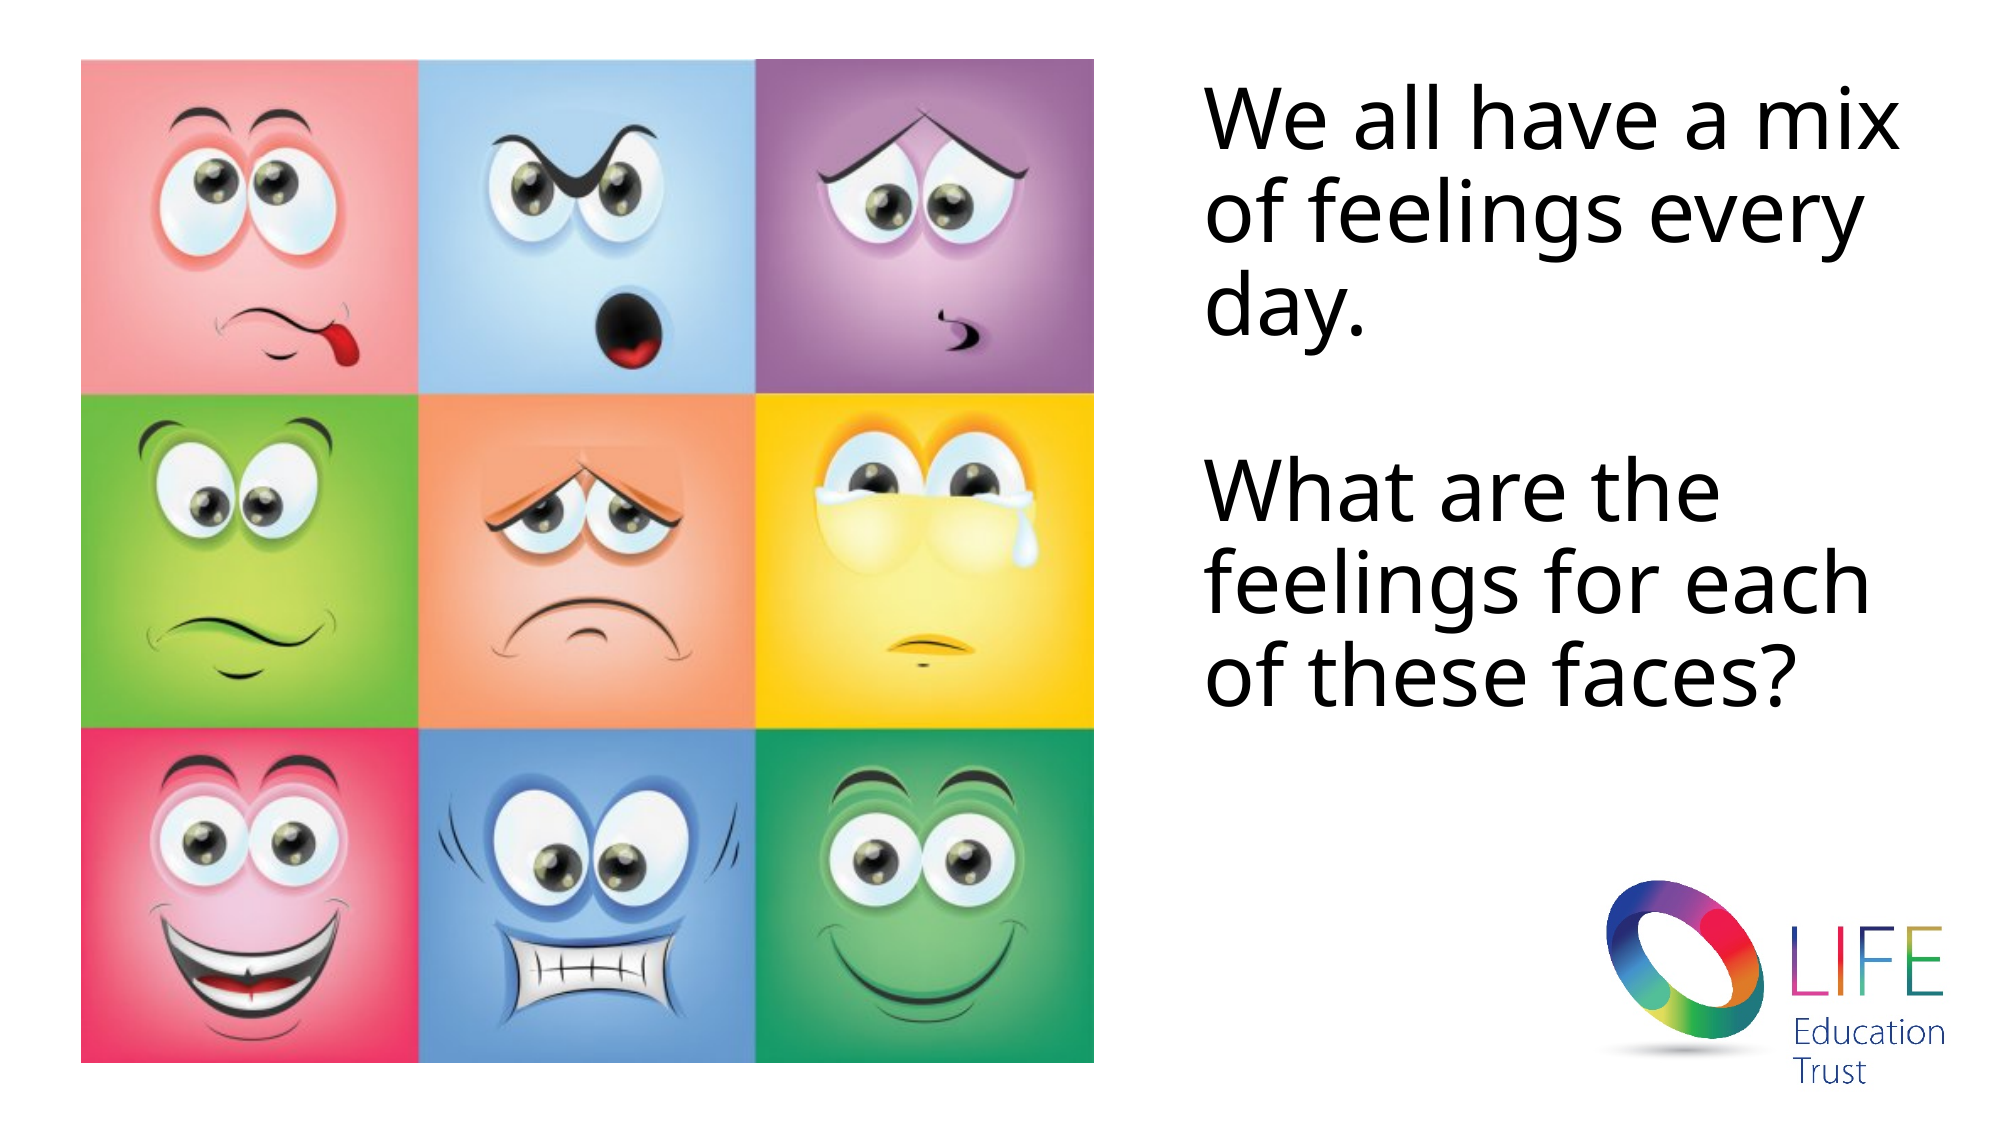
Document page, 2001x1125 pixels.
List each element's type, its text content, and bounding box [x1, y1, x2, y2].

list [1578, 872, 1964, 1098]
picture [81, 59, 1094, 1063]
title We all have a mix of feelings every day. What are the feelings for each of these faces? [1188, 66, 1964, 735]
